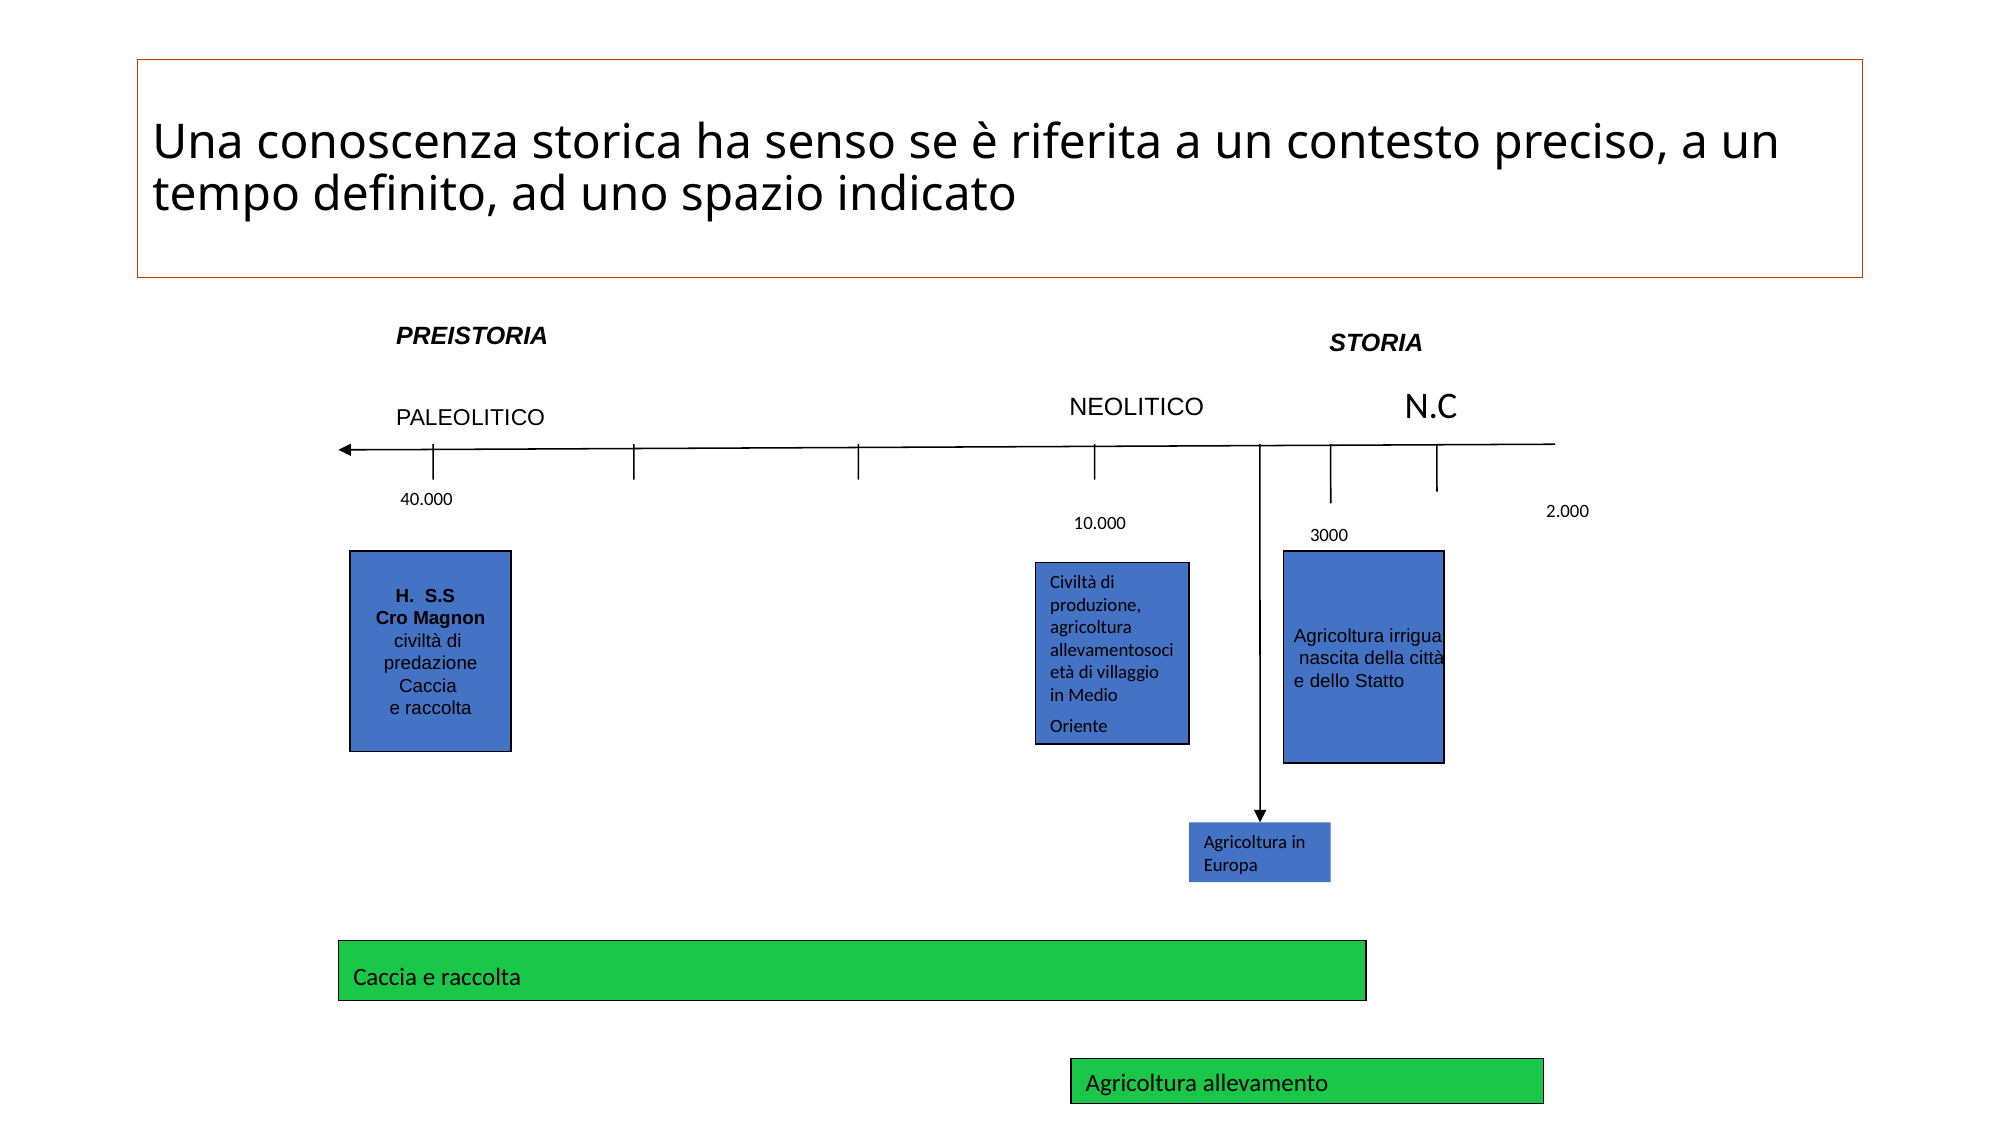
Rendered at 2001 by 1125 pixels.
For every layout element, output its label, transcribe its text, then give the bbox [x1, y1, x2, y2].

text_box 10.000 [1059, 503, 1189, 541]
text_box NEOLITICO [1059, 385, 1284, 426]
text_box 3000 [1295, 515, 1402, 553]
title Una conoscenza storica ha senso se è riferita a un contesto preciso, a un tempo definito, ad uno spazio indicato [137, 59, 1863, 278]
text_box Civiltà di produzione, agricoltura allevamentosocietà di villaggio in Medio Oriente [1035, 562, 1189, 745]
text_box [338, 385, 1662, 1125]
text_box PREISTORIA [385, 314, 1356, 355]
text_box [338, 443, 382, 456]
text_box Agricoltura allevamento [1070, 1058, 1544, 1104]
text_box H. S.S Cro Magnon civiltà di predazione Caccia e raccolta [350, 550, 511, 752]
text_box 2.000 [1531, 491, 1674, 529]
text_box [1253, 444, 1267, 822]
text_box PALEOLITICO [385, 397, 632, 435]
text_box N.C [1389, 373, 1532, 434]
text_box Caccia e raccolta [338, 940, 1367, 1001]
text_box STORIA [1318, 290, 1485, 362]
text_box Agricoltura irrigua nascita della città e dello Statto [1283, 550, 1444, 764]
text_box Agricoltura in Europa [1189, 822, 1331, 883]
text_box 40.000 [385, 479, 528, 517]
